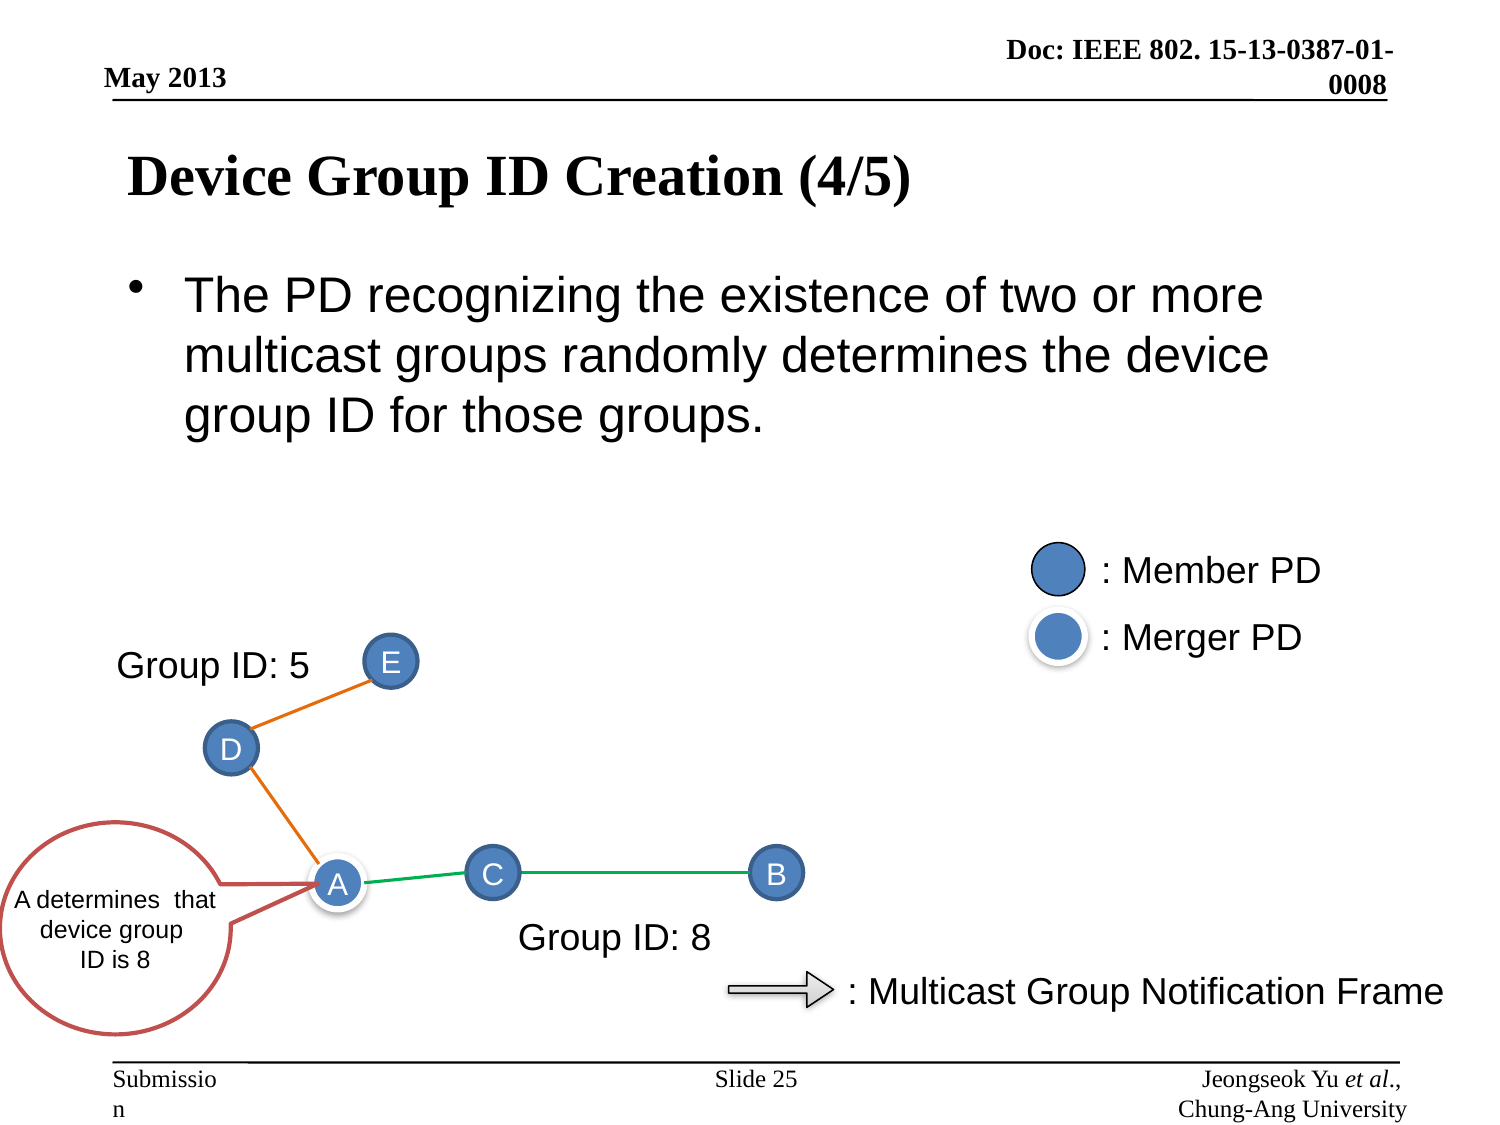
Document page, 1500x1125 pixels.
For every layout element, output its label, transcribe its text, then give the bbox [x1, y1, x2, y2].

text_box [249, 766, 320, 865]
title Device Group ID Creation (4/5) [112, 112, 1388, 232]
text_box [1031, 542, 1085, 596]
text_box A determines that device group ID is 8 [0, 820, 321, 1037]
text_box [363, 872, 467, 884]
text_box [727, 971, 835, 1009]
text_box Group ID: 5 [101, 633, 325, 694]
text_box : Member PD [1086, 538, 1348, 599]
list The PD recognizing the existence of two or more multicast groups randomly determines the device group ID for those groups. [112, 255, 1388, 1000]
text_box [1028, 606, 1086, 667]
slide_number Slide 25 [712, 1061, 800, 1093]
text_box A [308, 853, 367, 913]
text_box : Merger PD [1086, 606, 1329, 666]
text_box Group ID: 8 [503, 905, 727, 965]
text_box D [202, 719, 261, 777]
text_box : Multicast Group Notification Frame [832, 959, 1460, 1019]
text_box B [748, 843, 806, 902]
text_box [249, 679, 373, 730]
text_box E [362, 632, 420, 690]
text_box C [464, 843, 522, 902]
